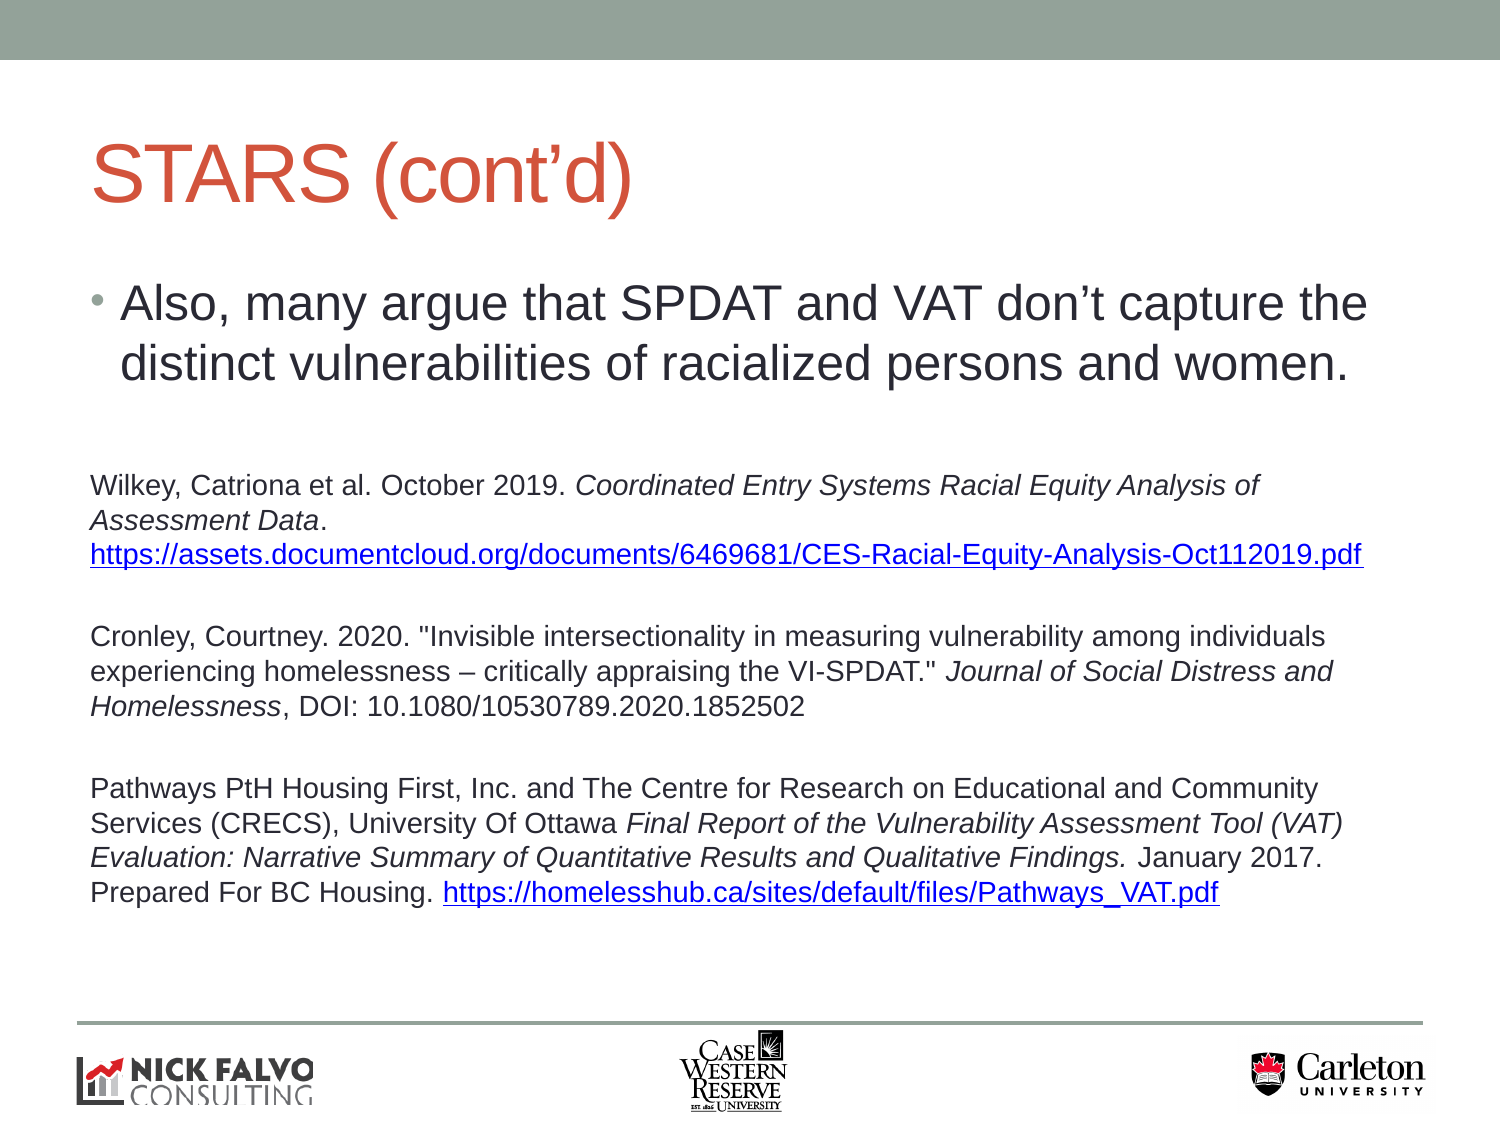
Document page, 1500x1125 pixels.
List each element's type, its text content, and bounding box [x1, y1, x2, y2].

picture [1237, 1035, 1436, 1114]
title STARS (cont’d) [75, 87, 1425, 250]
list Also, many argue that SPDAT and VAT don’t capture the distinct vulnerabilities of racialized persons and women. Wilkey, Catriona et al. October 2019. Coordinated Entry Systems Racial Equity Analysis of Assessment Data. https://assets.documentcloud.org/documents/6469681/CES-Racial-Equity-Analysis-Oct112019.pdf Cronley, Courtney. 2020. "Invisible intersectionality in measuring vulnerability among individuals experiencing homelessness – critically appraising the VI-SPDAT." Journal of Social Distress and Homelessness, DOI: 10.1080/10530789.2020.1852502 Pathways PtH Housing First, Inc. and The Centre for Research on Educational and Community Services (CRECS), University Of Ottawa Final Report of the Vulnerability Assessment Tool (VAT) Evaluation: Narrative Summary of Quantitative Results and Qualitative Findings. January 2017. Prepared For BC Housing. https://homelesshub.ca/sites/default/files/Pathways_VAT.pdf [75, 262, 1425, 988]
picture [679, 1030, 793, 1120]
